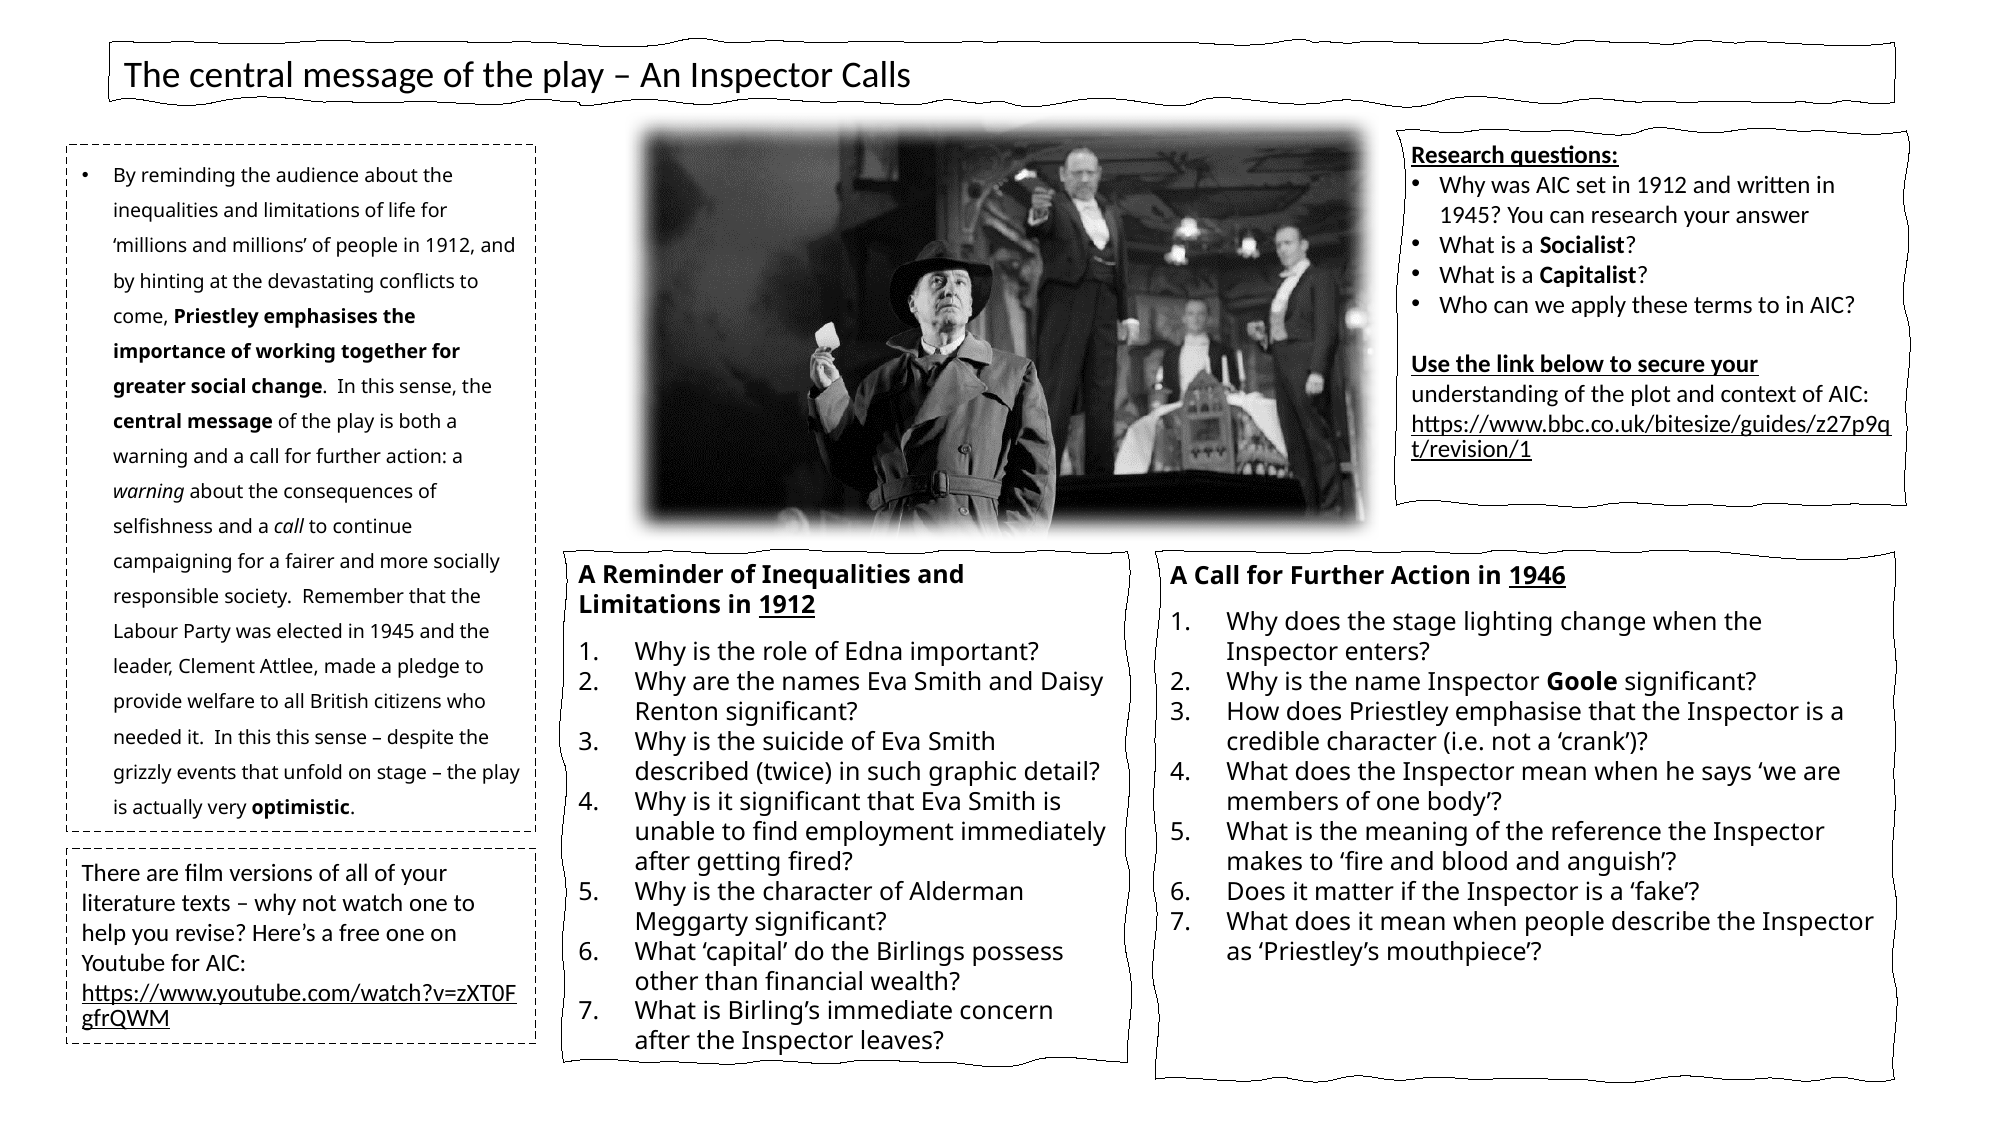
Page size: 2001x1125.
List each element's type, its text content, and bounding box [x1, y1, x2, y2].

picture [626, 113, 1378, 539]
text_box There are film versions of all of your literature texts – why not watch one to help you revise? Here’s a free one on Youtube for AIC: https://www.youtube.com/watch?v=zXT0FgfrQWM [66, 848, 536, 1044]
text_box A Reminder of Inequalities and Limitations in 1912 Why is the role of Edna important? Why are the names Eva Smith and Daisy Renton significant? Why is the suicide of Eva Smith described (twice) in such graphic detail? Why is it significant that Eva Smith is unable to find employment immediately after getting fired? Why is the character of Alderman Meggarty significant? What ‘capital’ do the Birlings possess other than financial wealth? What is Birling’s immediate concern after the Inspector leaves? [559, 549, 1132, 1067]
text_box Research questions: Why was AIC set in 1912 and written in 1945? You can research your answer What is a Socialist? What is a Capitalist? Who can we apply these terms to in AIC? Use the link below to secure your understanding of the plot and context of AIC: https://www.bbc.co.uk/bitesize/guides/z27p9qt/revision/1 [1394, 127, 1911, 508]
text_box The central message of the play – An Inspector Calls [108, 38, 1896, 108]
list By reminding the audience about the inequalities and limitations of life for ‘millions and millions’ of people in 1912, and by hinting at the devastating conflicts to come, Priestley emphasises the importance of working together for greater social change. In this sense, the central message of the play is both a warning and a call for further action: a warning about the consequences of selfishness and a call to continue campaigning for a fairer and more socially responsible society. Remember that the Labour Party was elected in 1945 and the leader, Clement Attlee, made a pledge to provide welfare to all British citizens who needed it. In this this sense – despite the grizzly events that unfold on stage – the play is actually very optimistic. [66, 144, 536, 832]
text_box A Call for Further Action in 1946 Why does the stage lighting change when the Inspector enters? Why is the name Inspector Goole significant? How does Priestley emphasise that the Inspector is a credible character (i.e. not a ‘crank’)? What does the Inspector mean when he says ‘we are members of one body’? What is the meaning of the reference the Inspector makes to ‘fire and blood and anguish’? Does it matter if the Inspector is a ‘fake’? What does it mean when people describe the Inspector as ‘Priestley’s mouthpiece’? [1152, 550, 1898, 1083]
